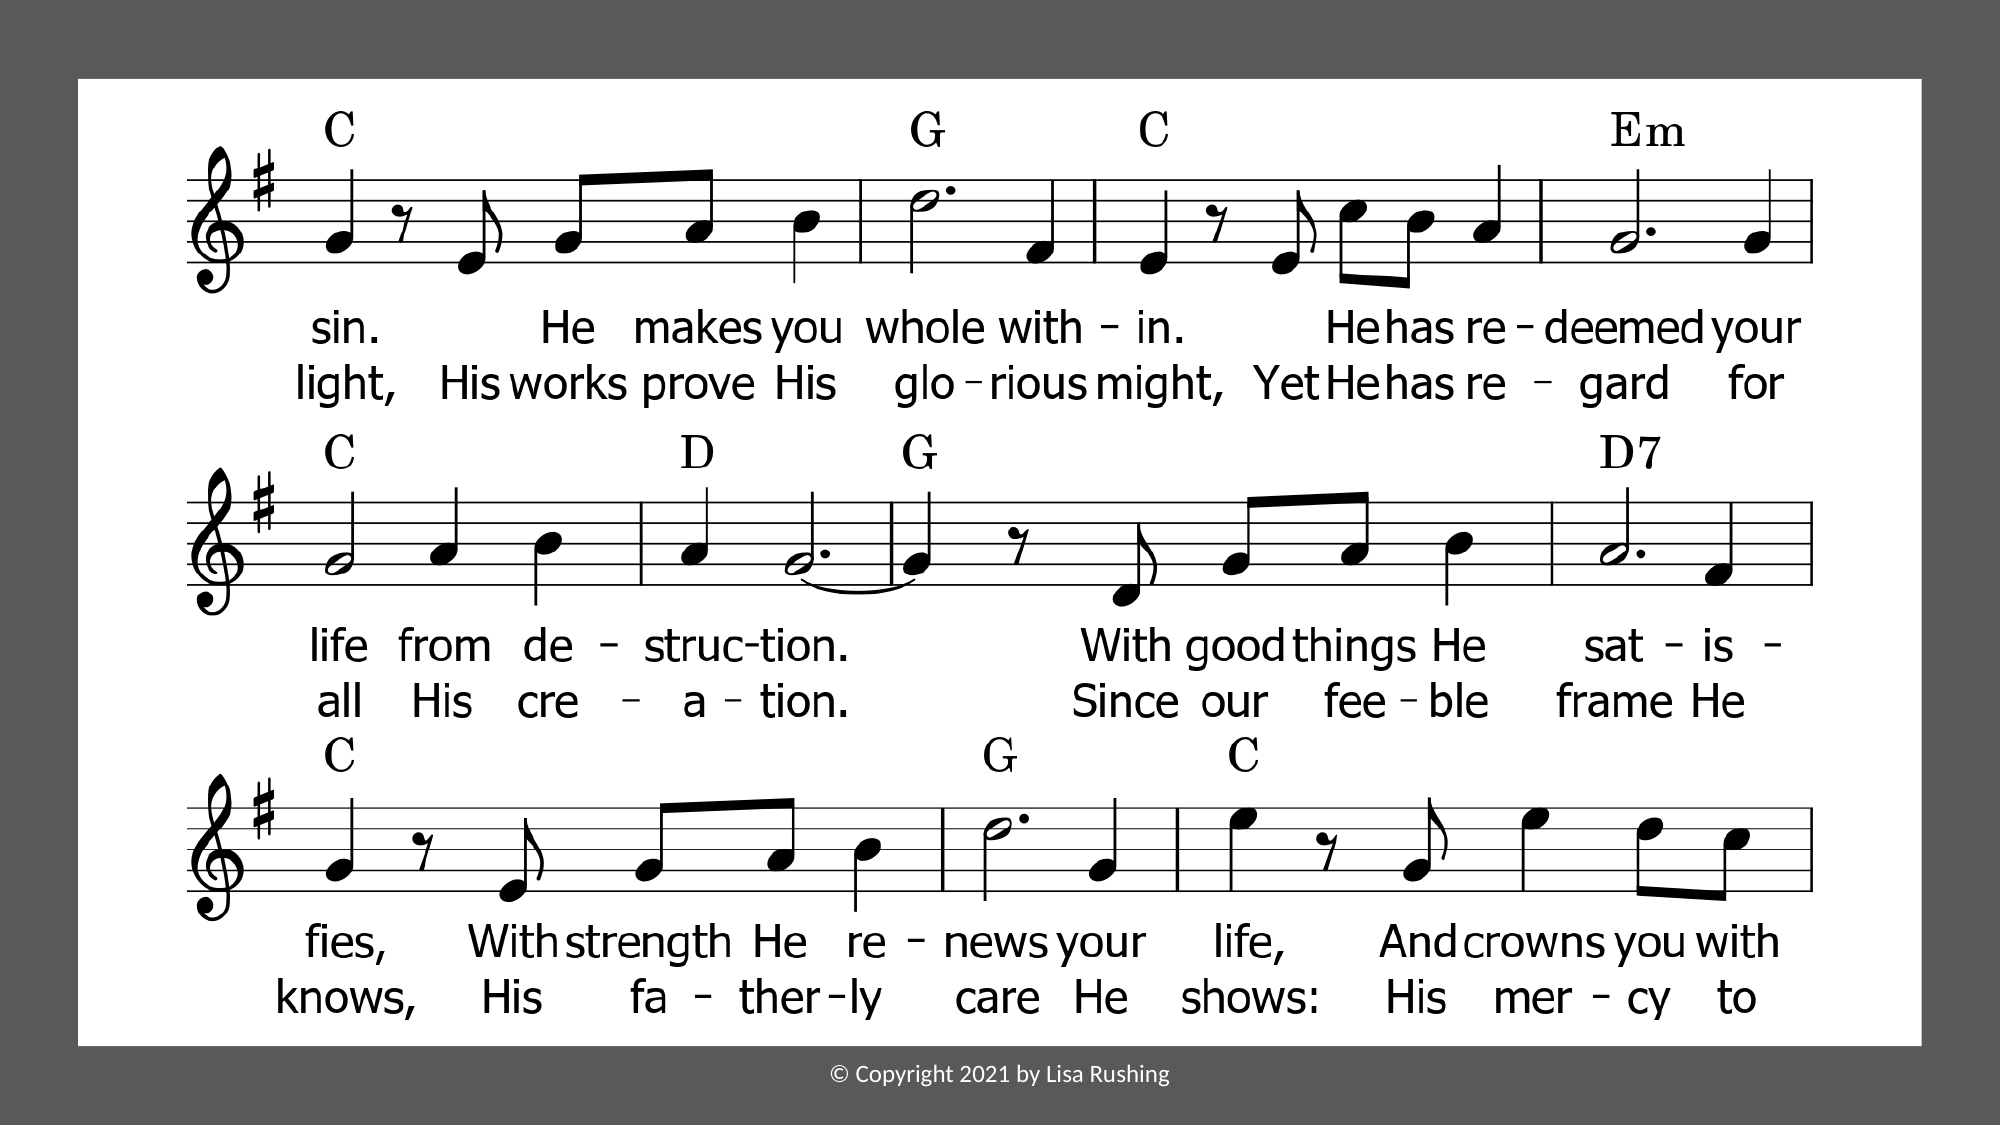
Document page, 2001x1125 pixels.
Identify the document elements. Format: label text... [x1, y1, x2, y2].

text_box [0, 0, 2000, 1125]
footer © Copyright 2021 by Lisa Rushing [662, 1042, 1338, 1103]
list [187, 105, 1813, 1020]
text_box [77, 78, 1923, 1047]
